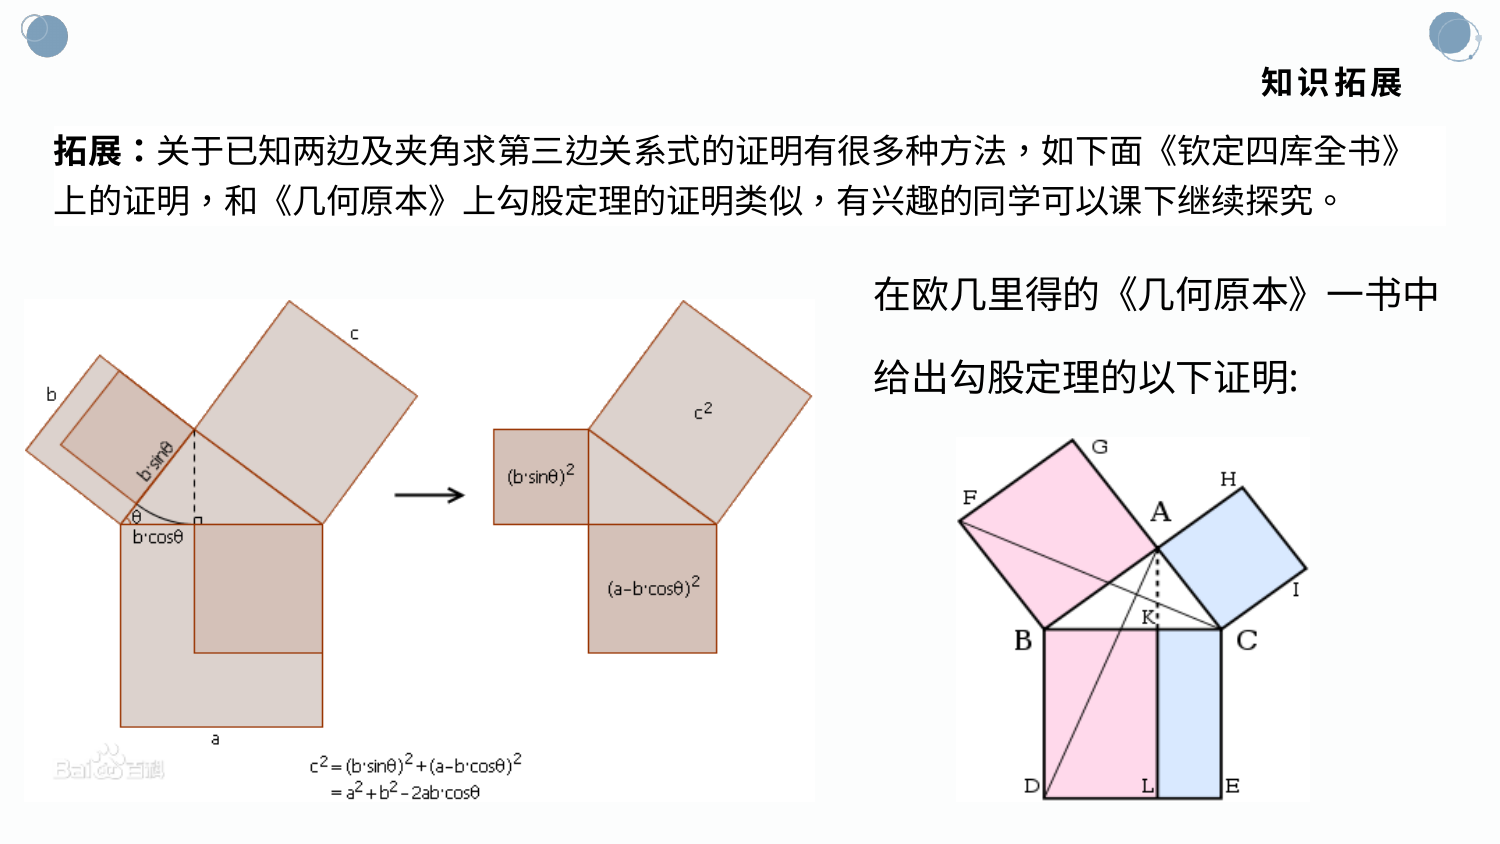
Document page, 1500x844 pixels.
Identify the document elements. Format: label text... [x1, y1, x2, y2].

title 知识拓展 [82, 54, 1418, 109]
picture [0, 0, 89, 73]
picture [24, 299, 815, 802]
picture [956, 437, 1310, 802]
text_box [53, 125, 1447, 276]
picture [1411, 0, 1500, 73]
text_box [873, 252, 1500, 421]
